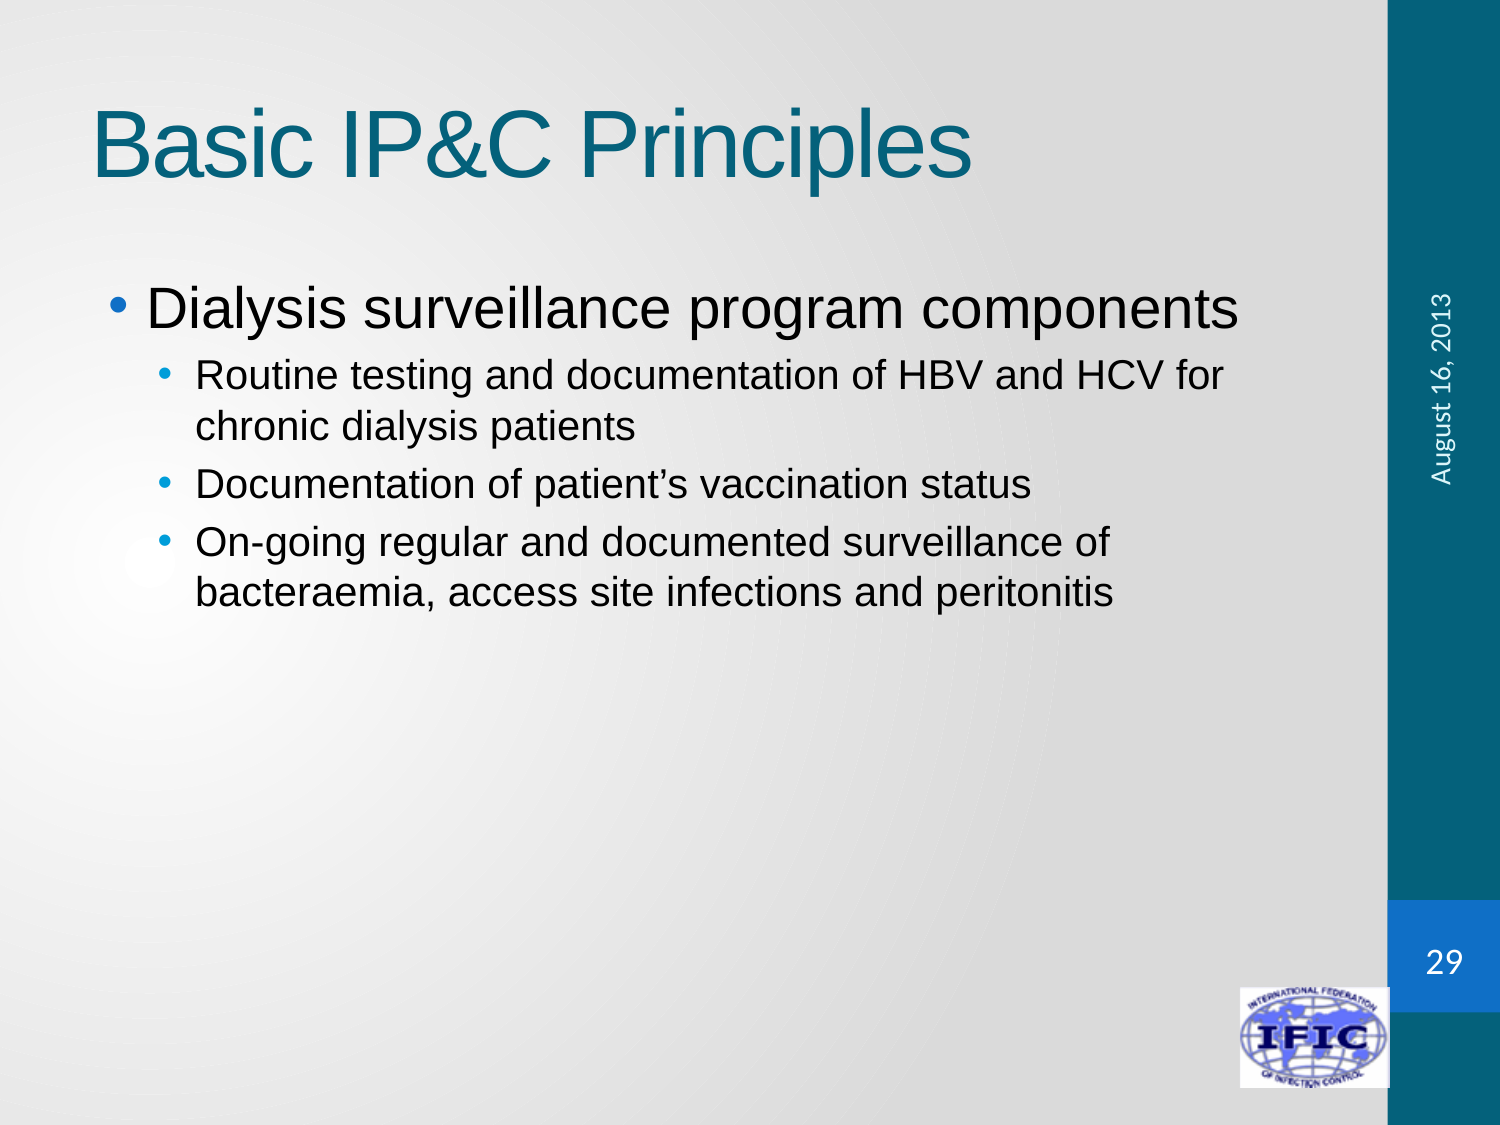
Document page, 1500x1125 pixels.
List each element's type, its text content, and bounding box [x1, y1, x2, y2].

list Dialysis surveillance program components Routine testing and documentation of HBV and HCV for chronic dialysis patients Documentation of patient’s vaccination status On-going regular and documented surveillance of bacteraemia, access site infections and peritonitis [75, 262, 1325, 1050]
picture [1239, 987, 1390, 1088]
title Basic IP&C Principles [75, 45, 1325, 233]
slide_number 29 [1397, 925, 1492, 994]
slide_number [1408, 100, 1469, 501]
